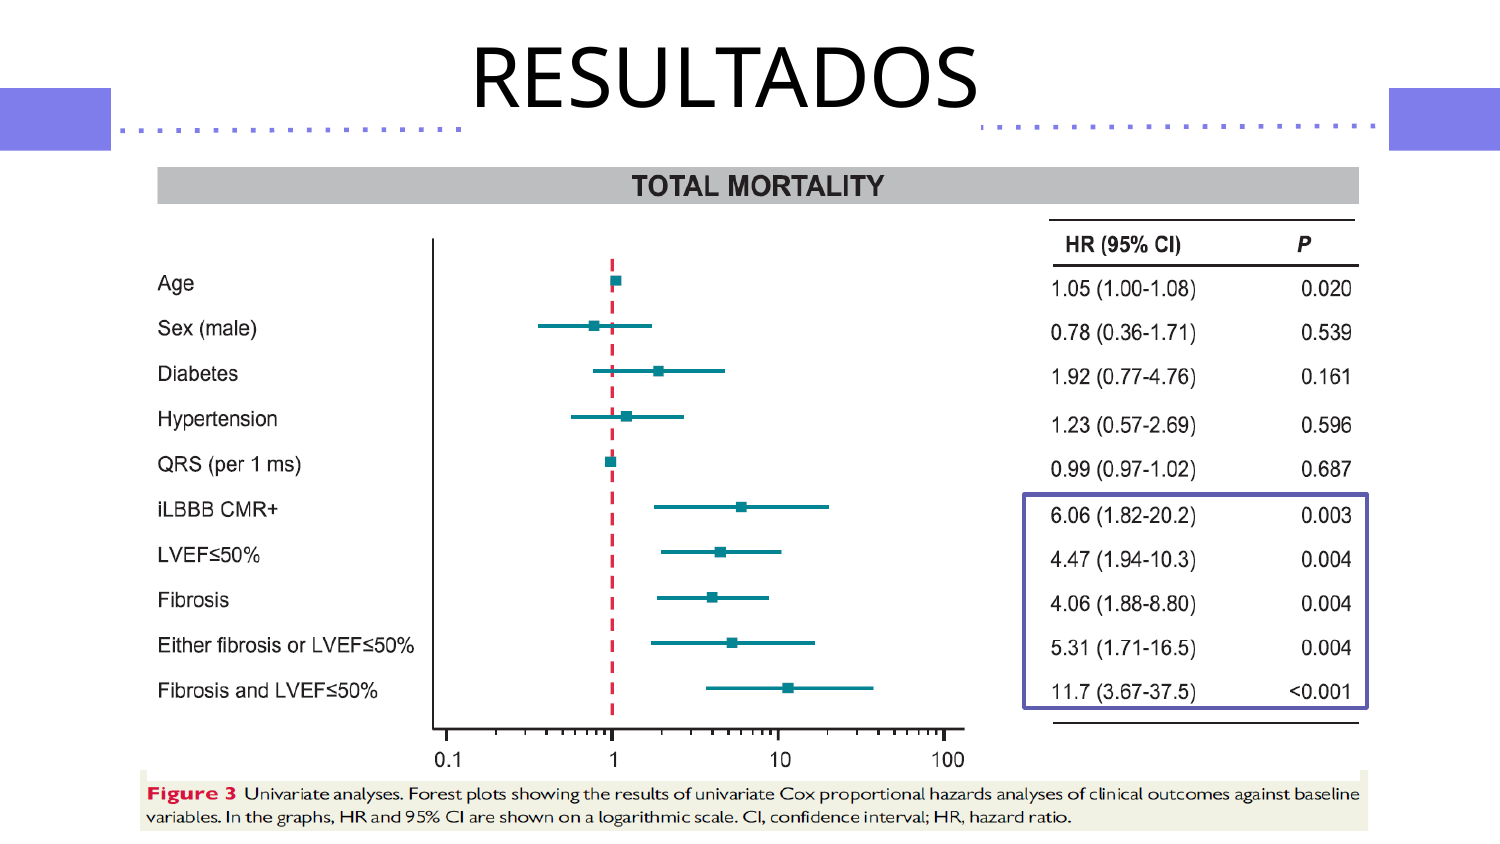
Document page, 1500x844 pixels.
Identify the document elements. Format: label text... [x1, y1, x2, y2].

picture [139, 164, 1369, 831]
title RESULTADOS [429, 9, 1021, 139]
